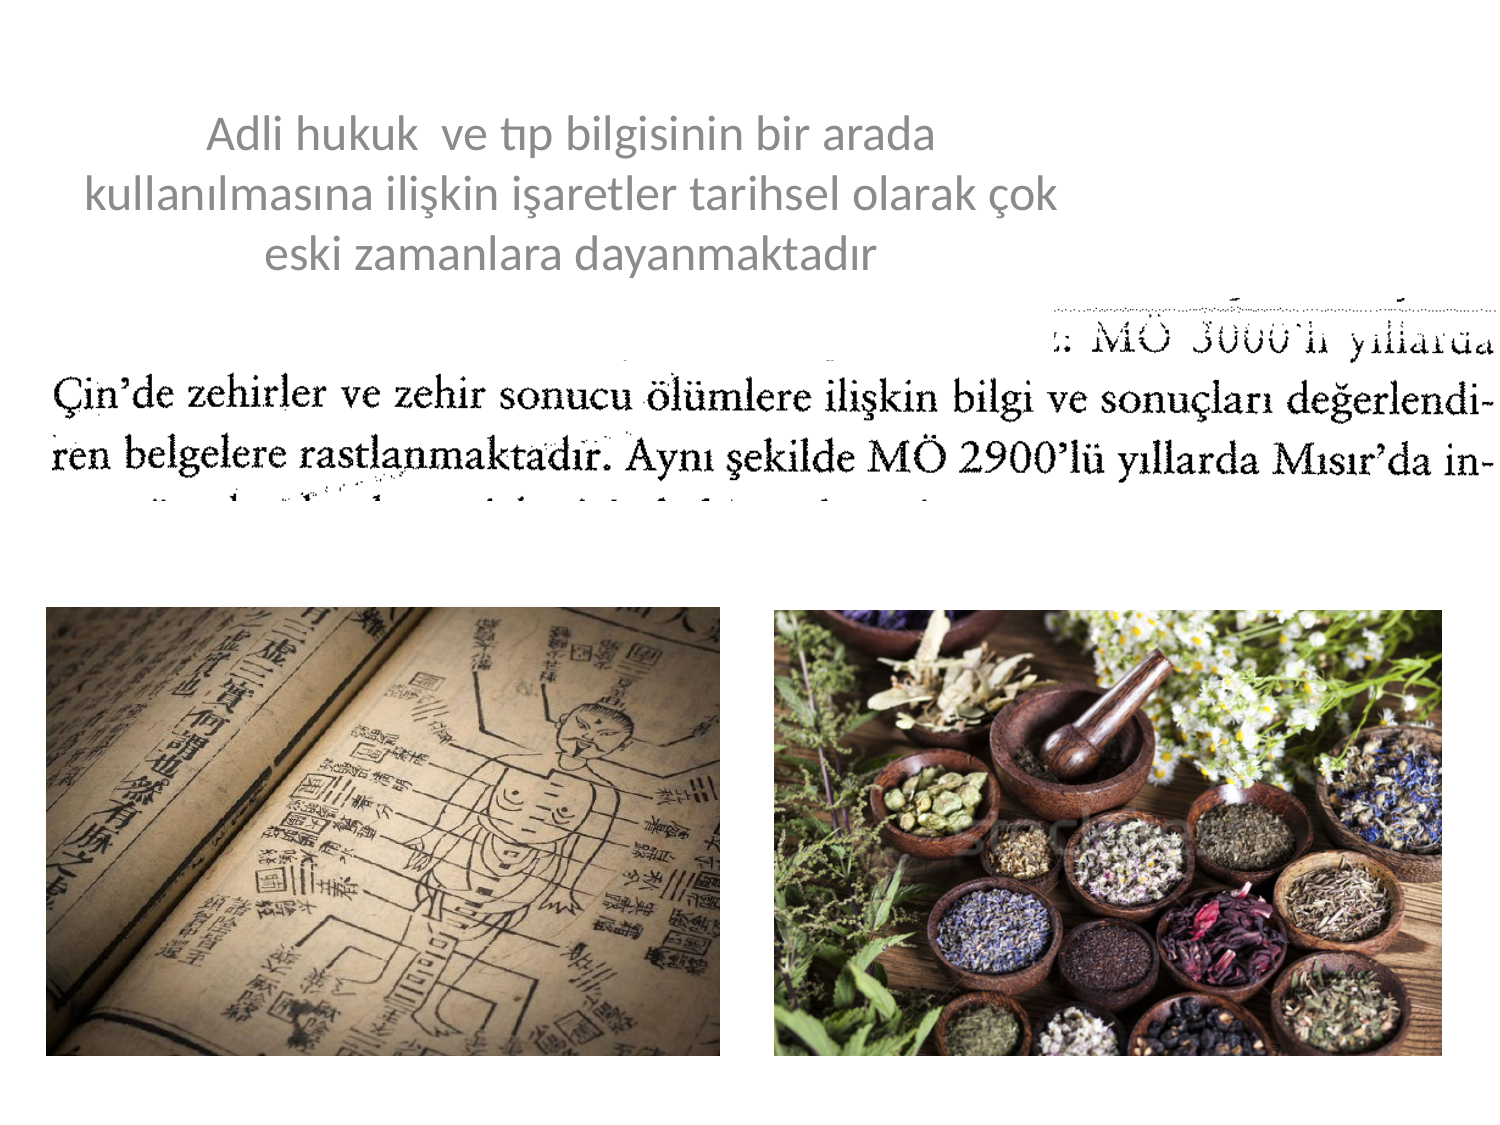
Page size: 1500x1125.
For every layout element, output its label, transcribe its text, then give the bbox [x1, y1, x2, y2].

picture [46, 607, 721, 1056]
picture [25, 217, 1500, 501]
subtitle Adli hukuk ve tıp bilgisinin bir arada kullanılmasına ilişkin işaretler tarihsel olarak çok eski zamanlara dayanmaktadır [46, 93, 1097, 277]
picture [774, 610, 1443, 1056]
